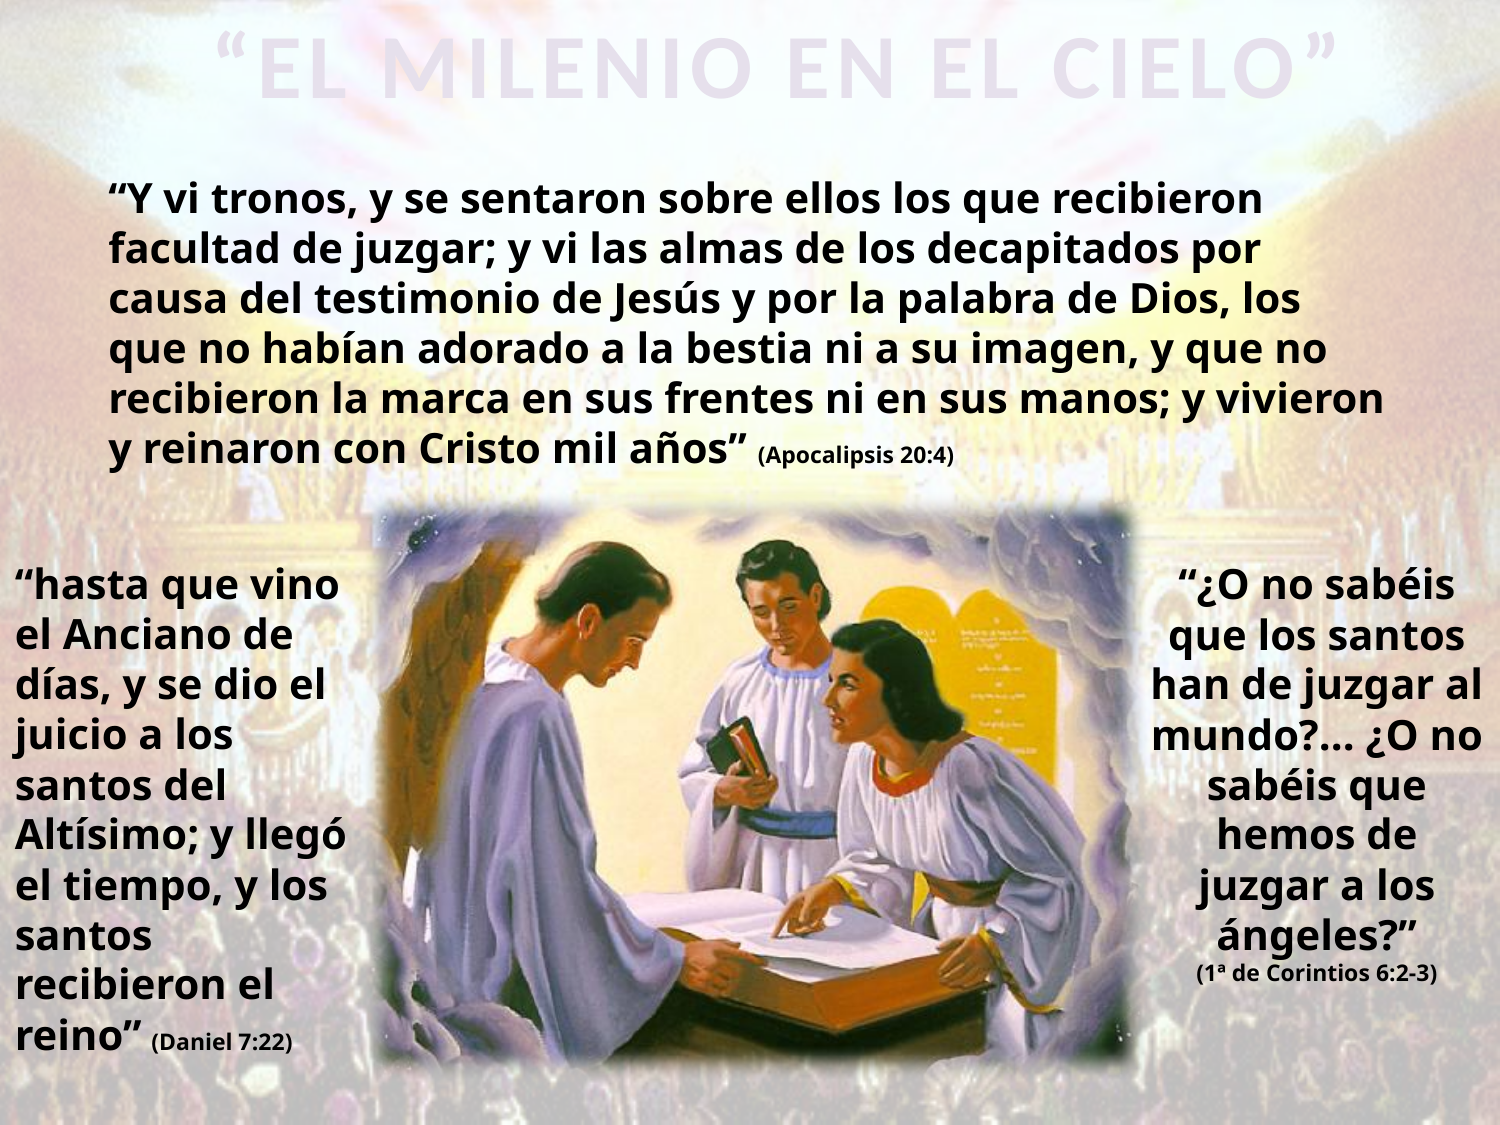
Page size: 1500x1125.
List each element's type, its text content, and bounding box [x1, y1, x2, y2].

picture [0, 0, 1500, 1125]
text_box “¿O no sabéis que los santos han de juzgar al mundo?... ¿O no sabéis que hemos de juzgar a los ángeles?” (1ª de Corintios 6:2-3) [1152, 550, 1500, 994]
text_box “EL MILENIO EN EL CIELO” [196, 0, 1359, 125]
text_box “Y vi tronos, y se sentaron sobre ellos los que recibieron facultad de juzgar; y vi las almas de los decapitados por causa del testimonio de Jesús y por la palabra de Dios, los que no habían adorado a la bestia ni a su imagen, y que no recibieron la marca en sus frentes ni en sus manos; y vivieron y reinaron con Cristo mil años” (Apocalipsis 20:4) [93, 163, 1405, 479]
text_box “hasta que vino el Anciano de días, y se dio el juicio a los santos del Altísimo; y llegó el tiempo, y los santos recibieron el reino” (Daniel 7:22) [0, 550, 357, 1066]
